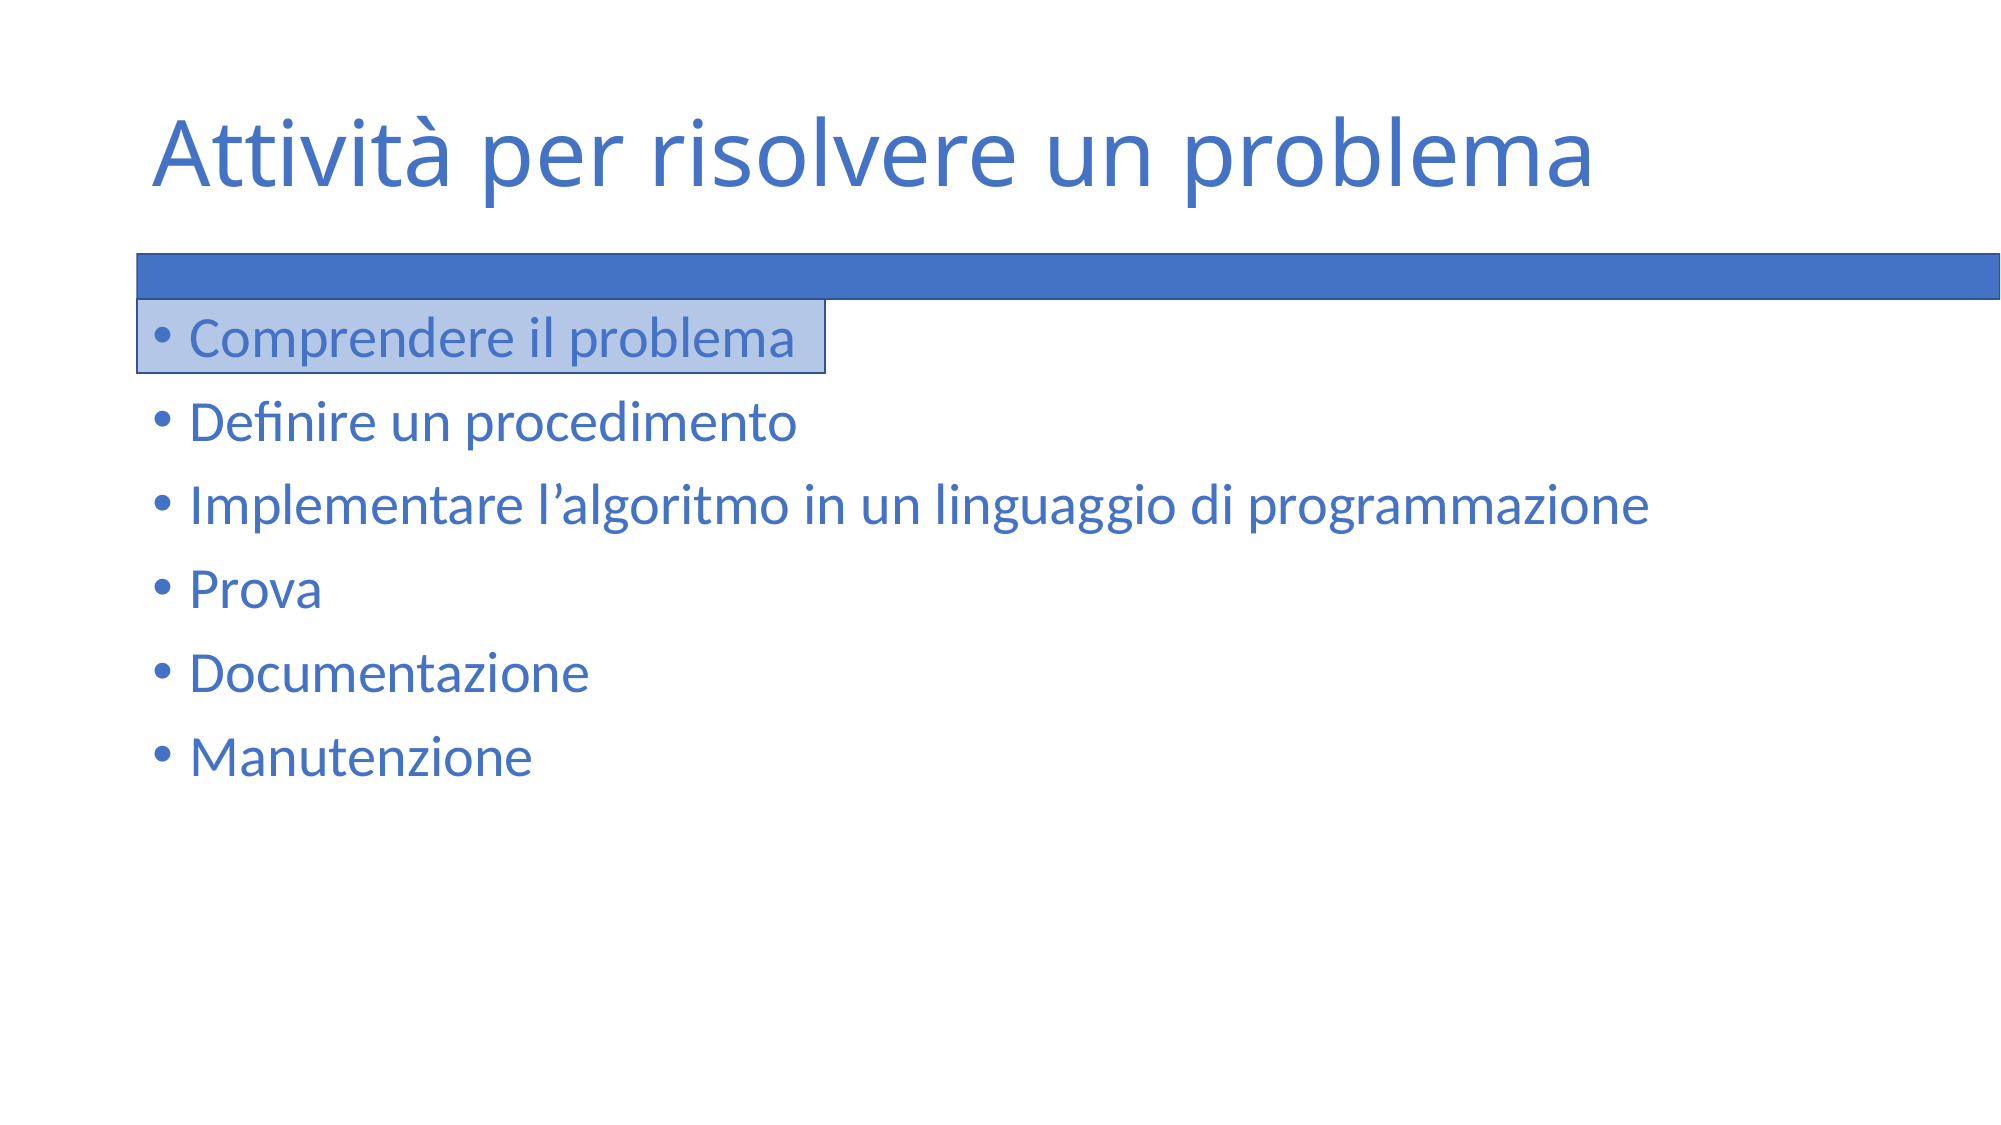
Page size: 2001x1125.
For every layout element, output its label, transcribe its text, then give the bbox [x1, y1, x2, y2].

title Attività per risolvere un problema [137, 59, 1863, 255]
list Comprendere il problema Definire un procedimento Implementare l’algoritmo in un linguaggio di programmazione Prova Documentazione Manutenzione [137, 299, 1863, 1014]
